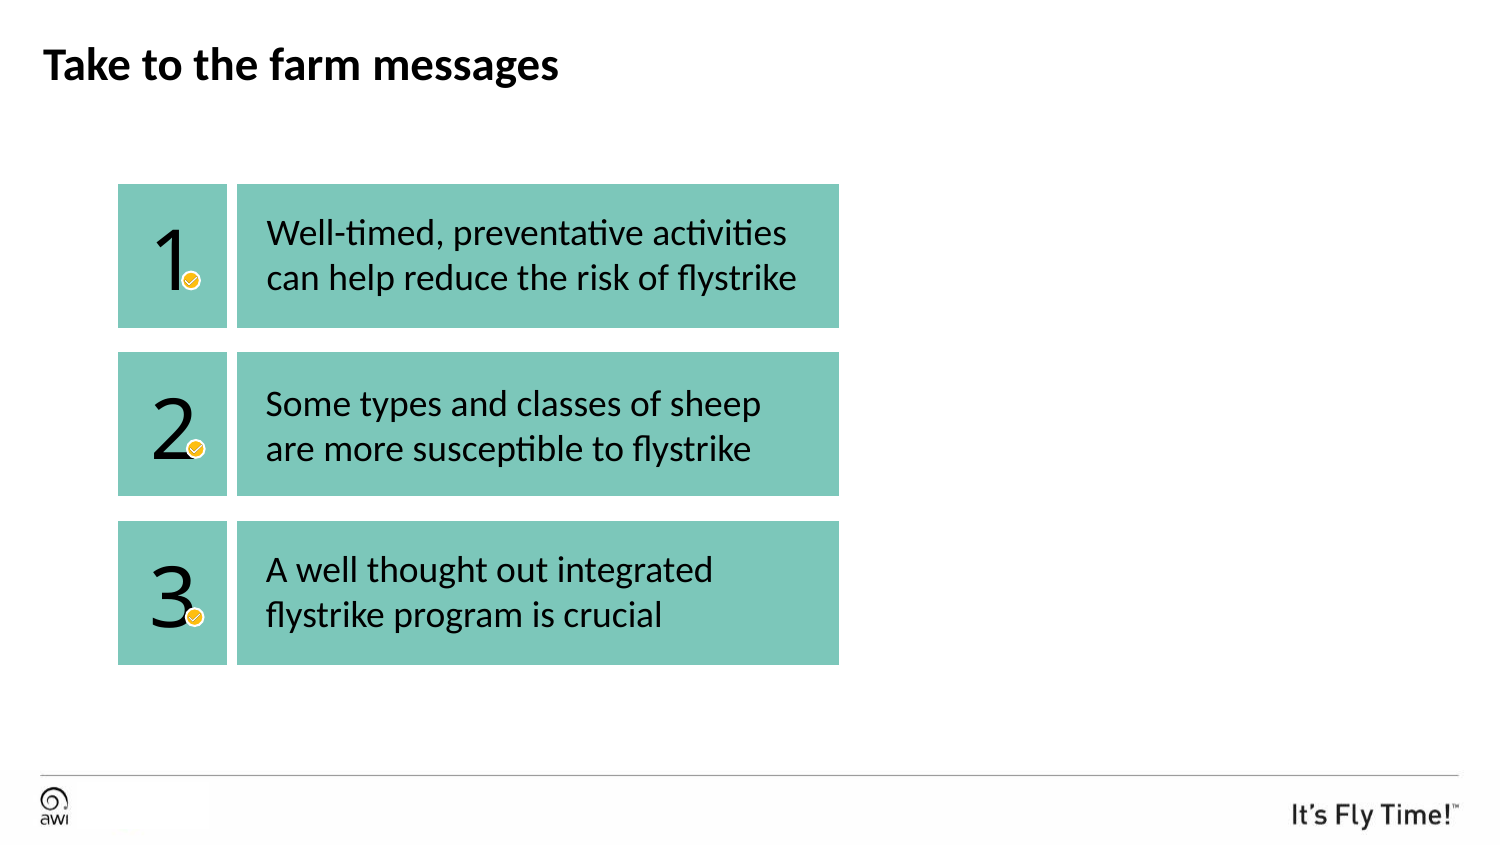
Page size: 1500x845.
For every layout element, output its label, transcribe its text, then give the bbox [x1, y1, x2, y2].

text_box Well-timed, preventative activities can help reduce the risk of flystrike [255, 201, 838, 311]
text_box [237, 521, 839, 665]
text_box [237, 184, 839, 328]
text_box [118, 352, 227, 496]
text_box A well thought out integrated flystrike program is crucial [254, 539, 837, 651]
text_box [134, 535, 237, 654]
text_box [134, 199, 237, 317]
picture [0, 770, 1500, 845]
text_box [135, 367, 238, 485]
text_box [118, 521, 227, 665]
text_box Some types and classes of sheep are more susceptible to flystrike [254, 373, 837, 491]
text_box [237, 352, 839, 496]
title Take to the farm messages [28, 0, 1322, 133]
text_box [118, 184, 227, 328]
